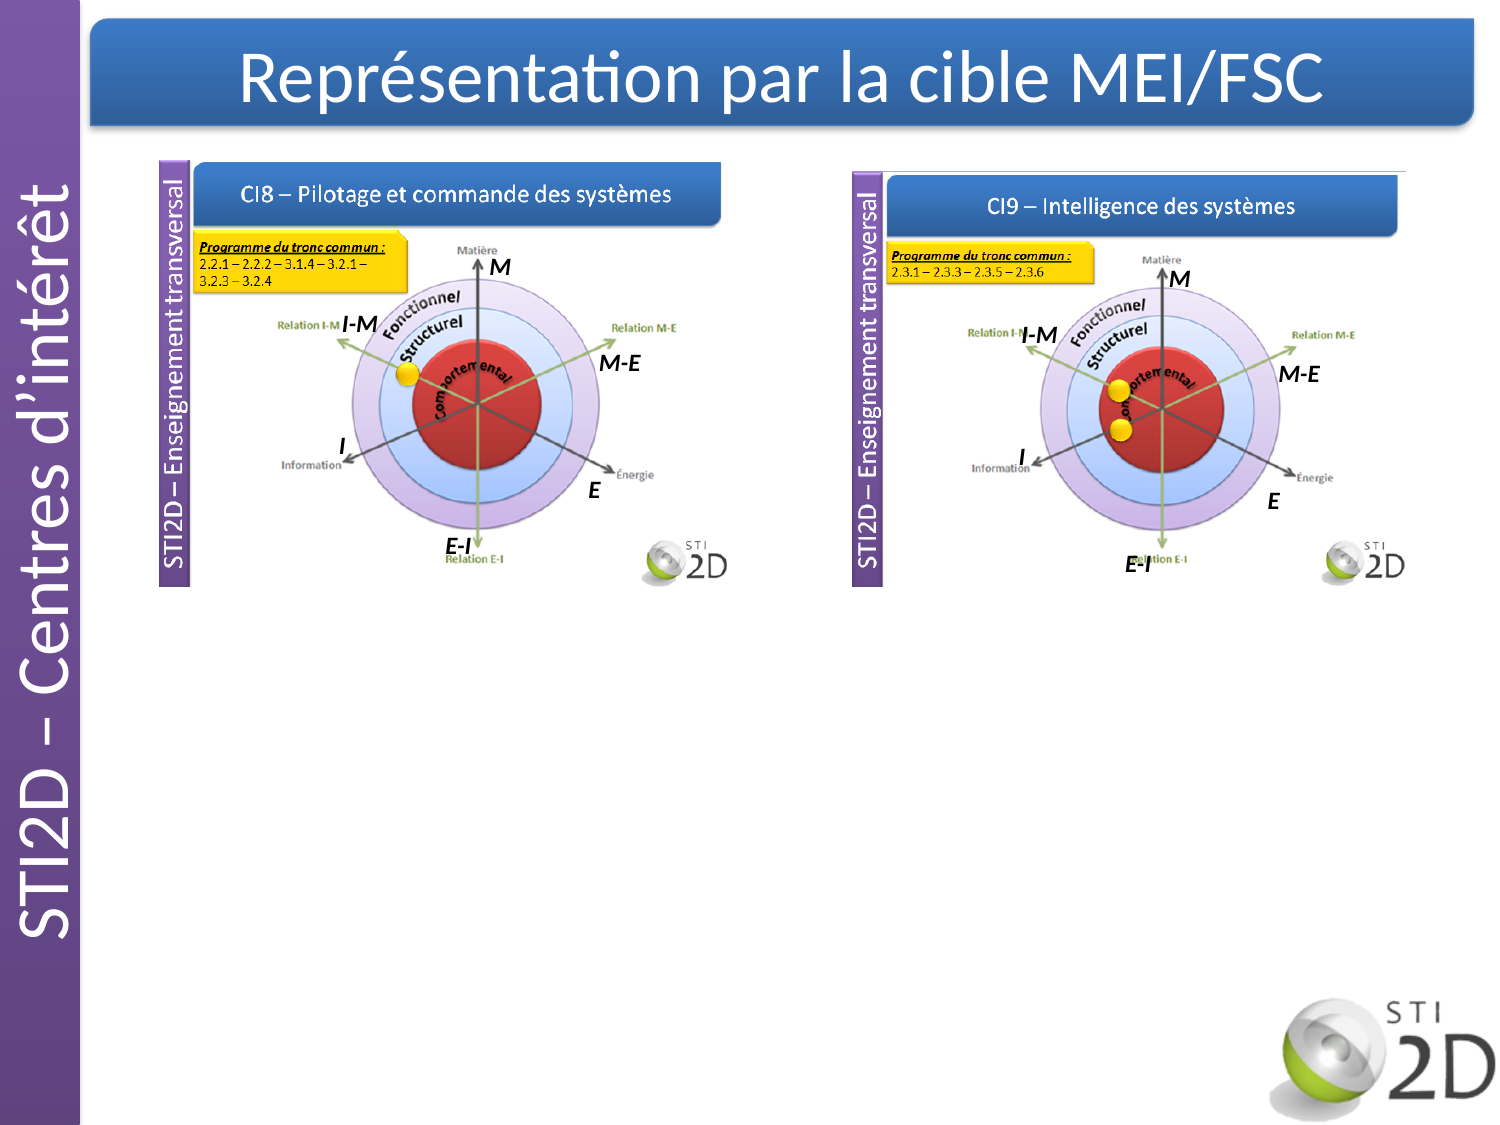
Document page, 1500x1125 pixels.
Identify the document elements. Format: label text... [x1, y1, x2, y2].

text_box STI2D – Centres d’intérêt [0, 0, 80, 1125]
picture [852, 170, 1406, 587]
text_box Représentation par la cible MEI/FSC [89, 18, 1475, 127]
picture [1263, 995, 1499, 1125]
picture [159, 160, 727, 588]
